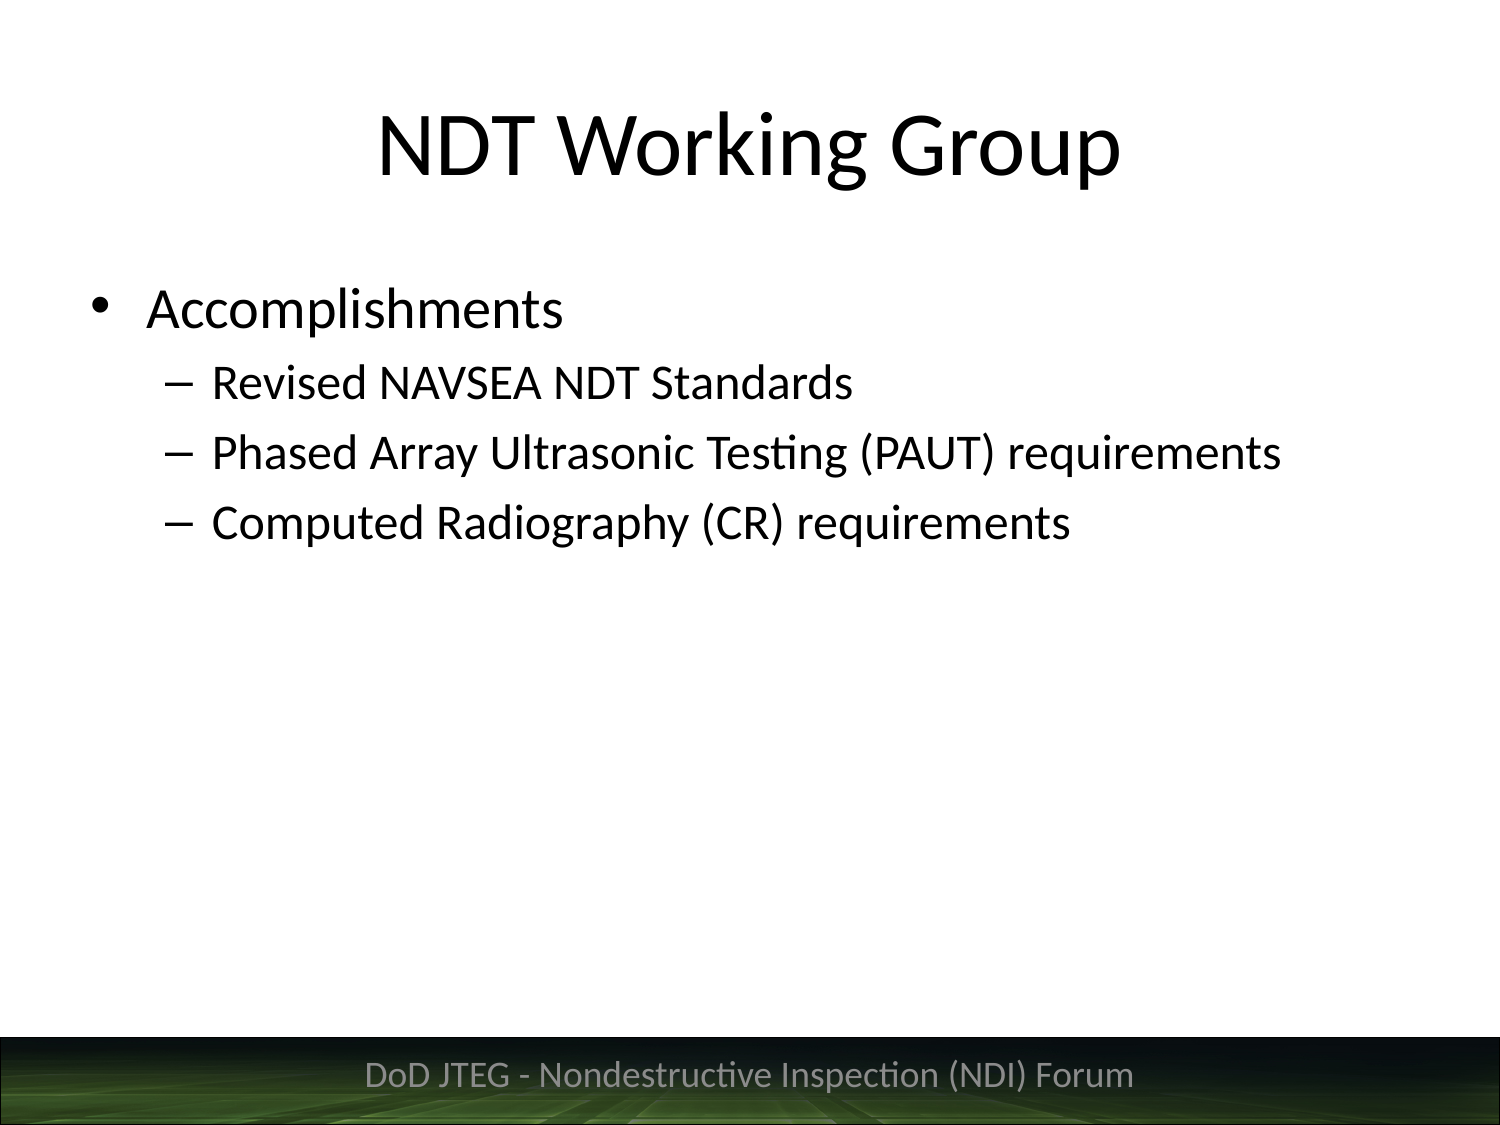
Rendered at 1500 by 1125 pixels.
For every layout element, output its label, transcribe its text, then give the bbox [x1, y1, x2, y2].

title NDT Working Group [75, 45, 1425, 233]
list Accomplishments Revised NAVSEA NDT Standards Phased Array Ultrasonic Testing (PAUT) requirements Computed Radiography (CR) requirements [75, 262, 1425, 1005]
picture [0, 1037, 1500, 1125]
